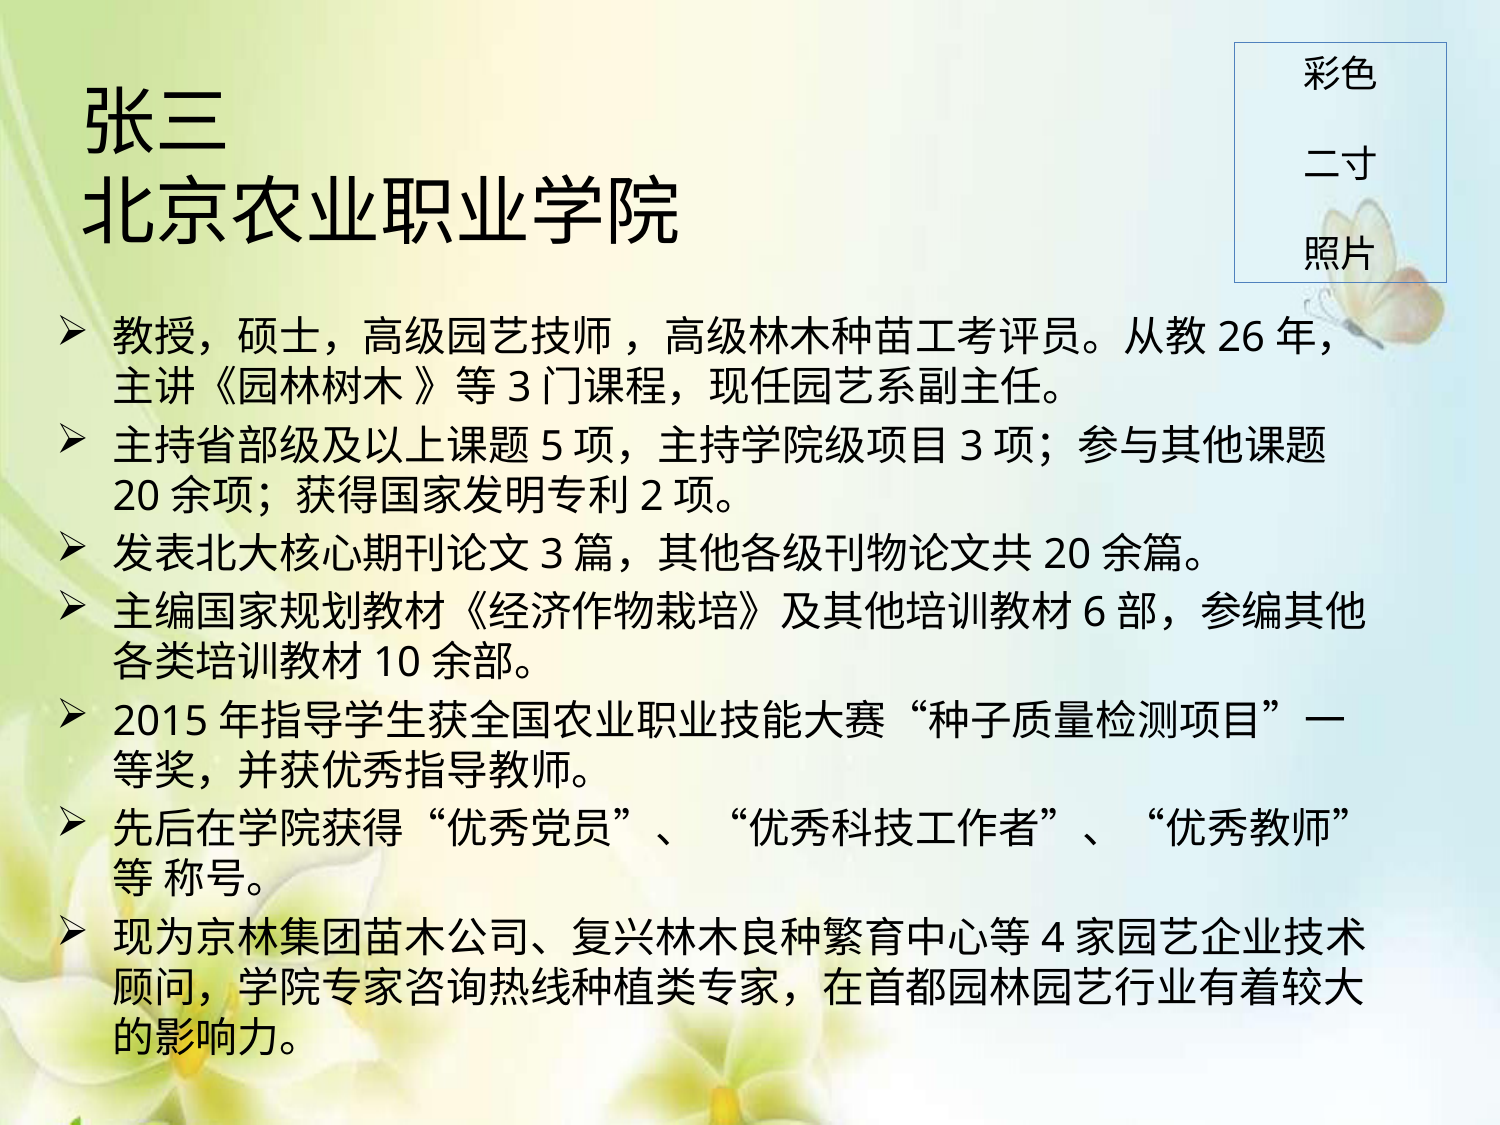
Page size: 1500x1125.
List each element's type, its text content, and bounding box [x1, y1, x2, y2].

title 张三 北京农业职业学院 [64, 72, 1081, 255]
picture [0, 0, 1500, 1125]
list 教授，硕士，高级园艺技师 ，高级林木种苗工考评员。从教26年，主讲《园林树木 》等3门课程，现任园艺系副主任。 主持省部级及以上课题5项，主持学院级项目3项；参与其他课题20余项；获得国家发明专利2项。 发表北大核心期刊论文3篇，其他各级刊物论文共20余篇。 主编国家规划教材《经济作物栽培》及其他培训教材6部，参编其他各类培训教材10余部。 2015年指导学生获全国农业职业技能大赛“种子质量检测项目”一等奖，并获优秀指导教师。 先后在学院获得“优秀党员”、 “优秀科技工作者”、“优秀教师”等 称号。 现为京林集团苗木公司、复兴林木良种繁育中心等4家园艺企业技术顾问，学院专家咨询热线种植类专家，在首都园林园艺行业有着较大的影响力。 [41, 302, 1392, 1125]
text_box 彩色 二寸 照片 [1234, 42, 1447, 283]
